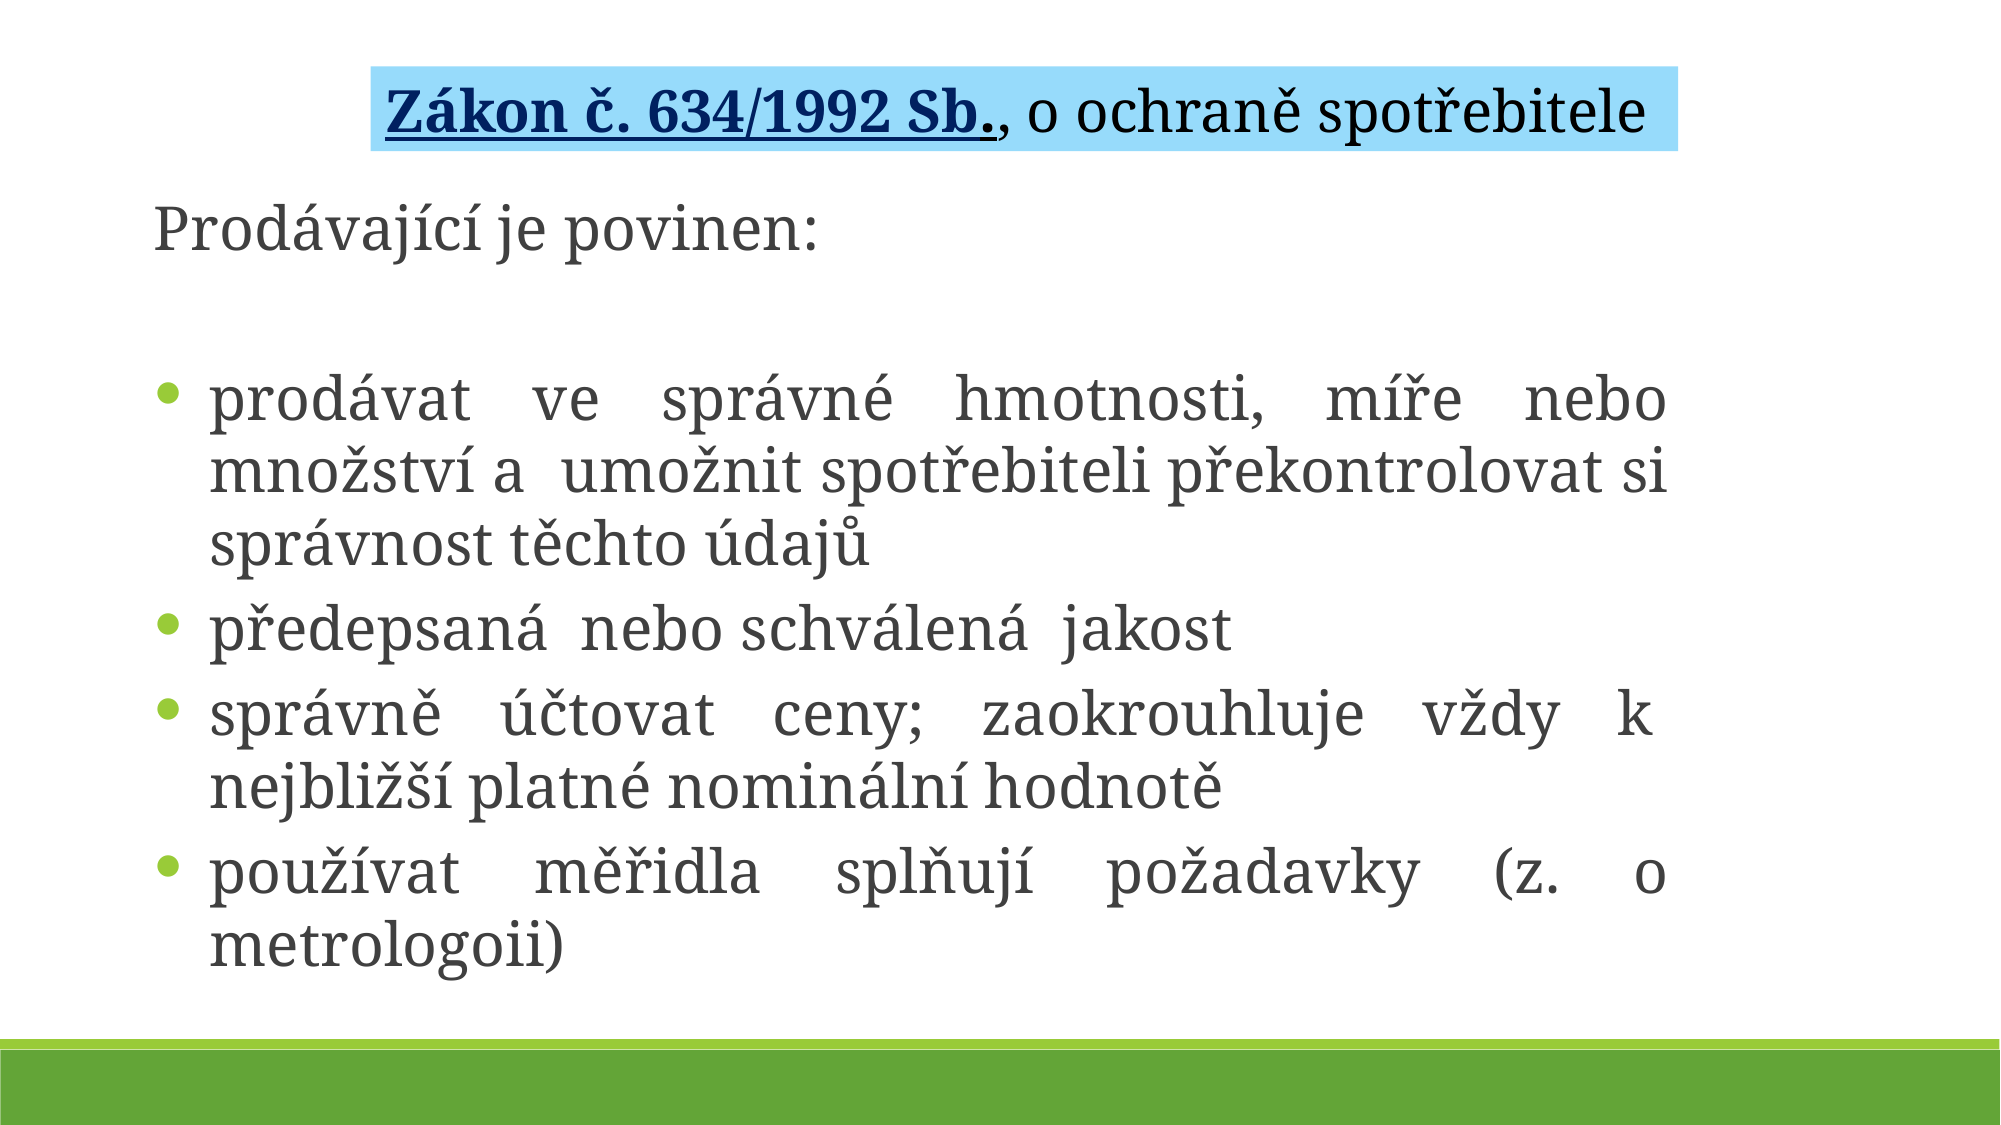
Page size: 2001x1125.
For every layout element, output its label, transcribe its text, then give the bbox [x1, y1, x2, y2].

list Prodávající je povinen: prodávat ve správné hmotnosti, míře nebo množství a umožnit spotřebiteli překontrolovat si správnost těchto údajů předepsaná nebo schválená jakost správně účtovat ceny; zaokrouhluje vždy k nejbližší platné nominální hodnotě používat měřidla splňují požadavky (z. o metrologoii) [139, 97, 1685, 989]
text_box Zákon č. 634/1992 Sb., o ochraně spotřebitele [370, 66, 1679, 152]
